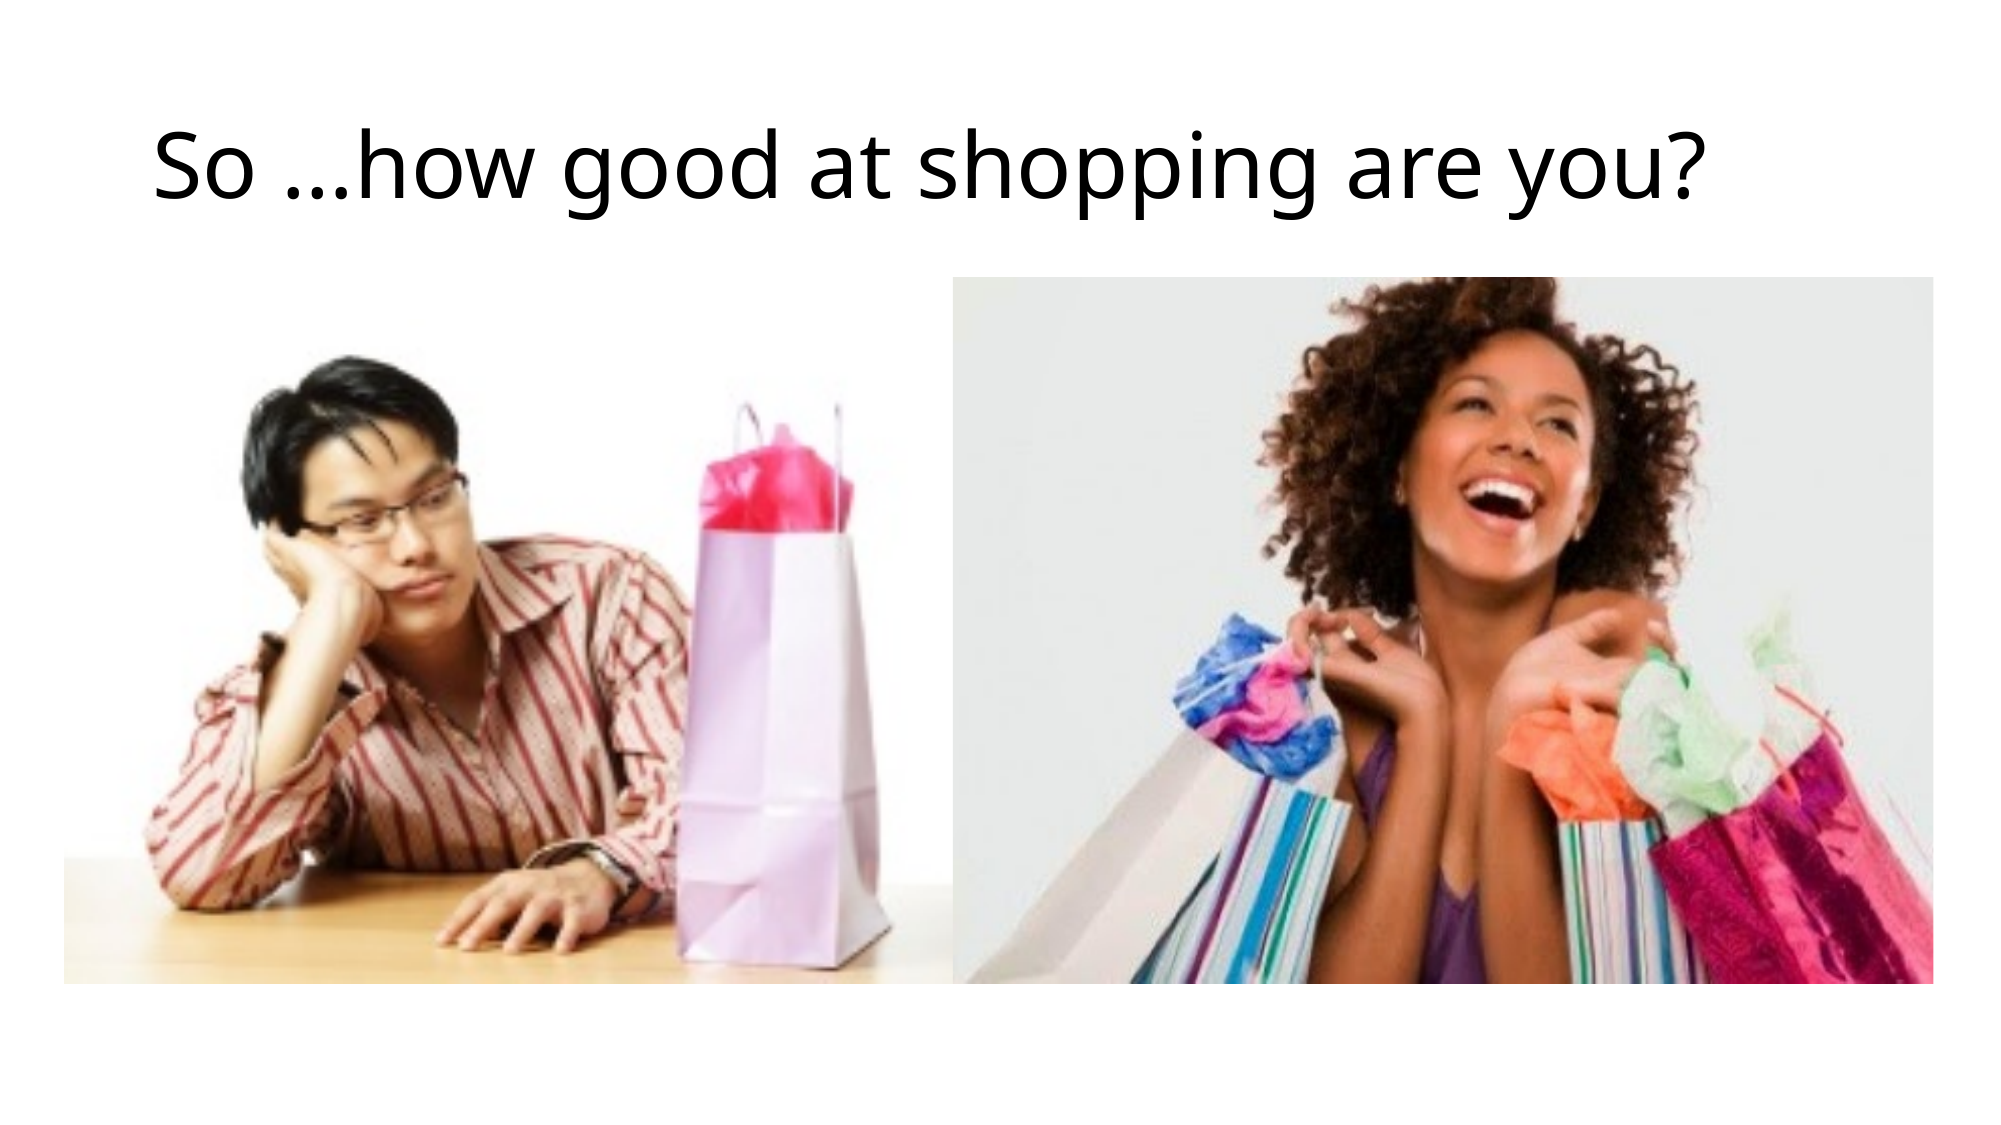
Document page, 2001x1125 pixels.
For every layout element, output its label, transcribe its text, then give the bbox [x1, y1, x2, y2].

picture [952, 277, 1934, 984]
title So …how good at shopping are you? [137, 59, 1863, 278]
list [64, 319, 952, 984]
